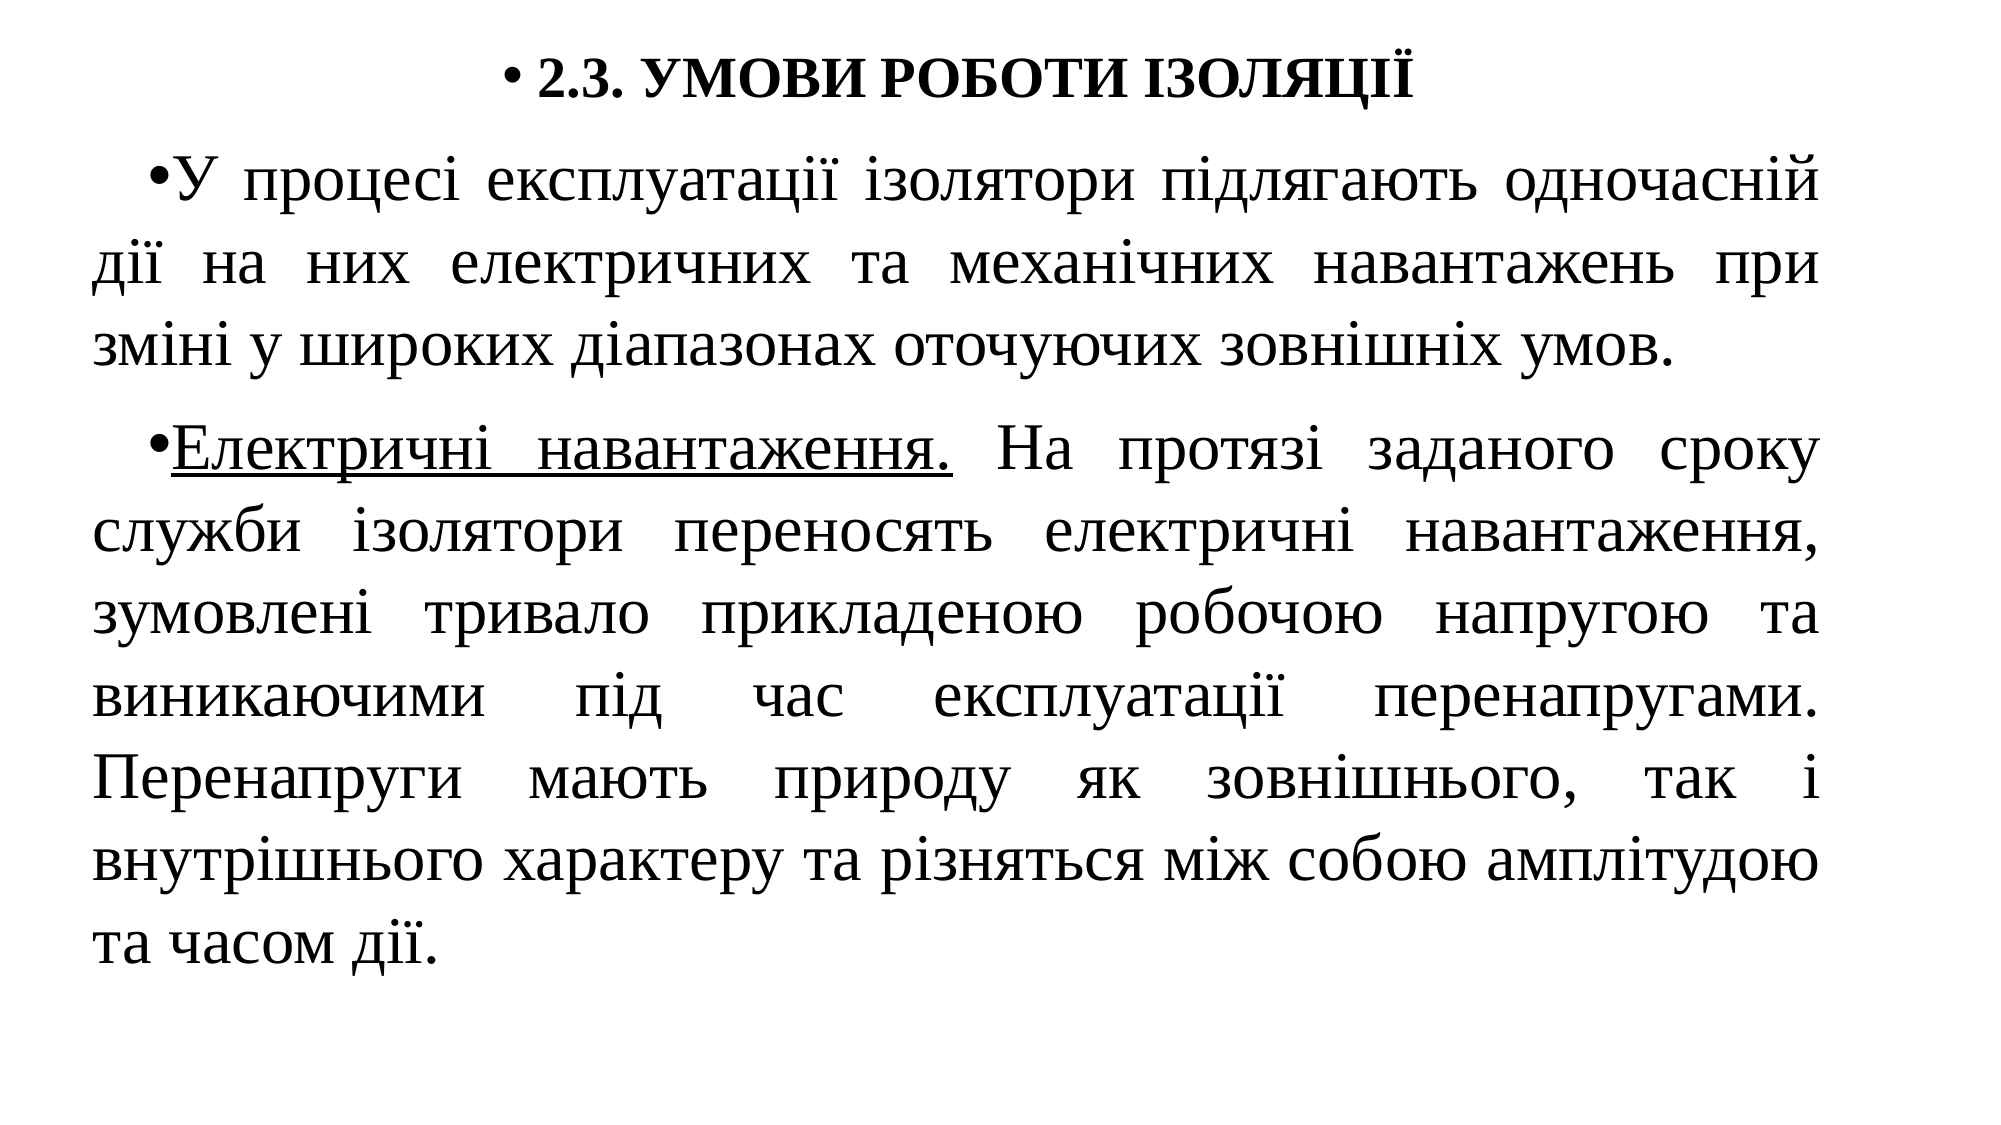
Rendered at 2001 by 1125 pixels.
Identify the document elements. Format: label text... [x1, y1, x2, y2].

list 2.3. УМОВИ РОБОТИ ІЗОЛЯЦІЇ У процесі експлуатації ізолятори підлягають одночасній дії на них електричних та механічних навантажень при зміні у широких діапазонах оточуючих зовнішніх умов. Електричні навантаження. На протязі заданого сроку служби ізолятори переносять електричні навантаження, зумовлені тривало прикладеною робочою напругою та виникаючими під час експлуатації перенапругами. Перенапруги мають природу як зовнішнього, так і внутрішнього характеру та різняться між собою амплітудою та часом дії. [39, 29, 1955, 1078]
